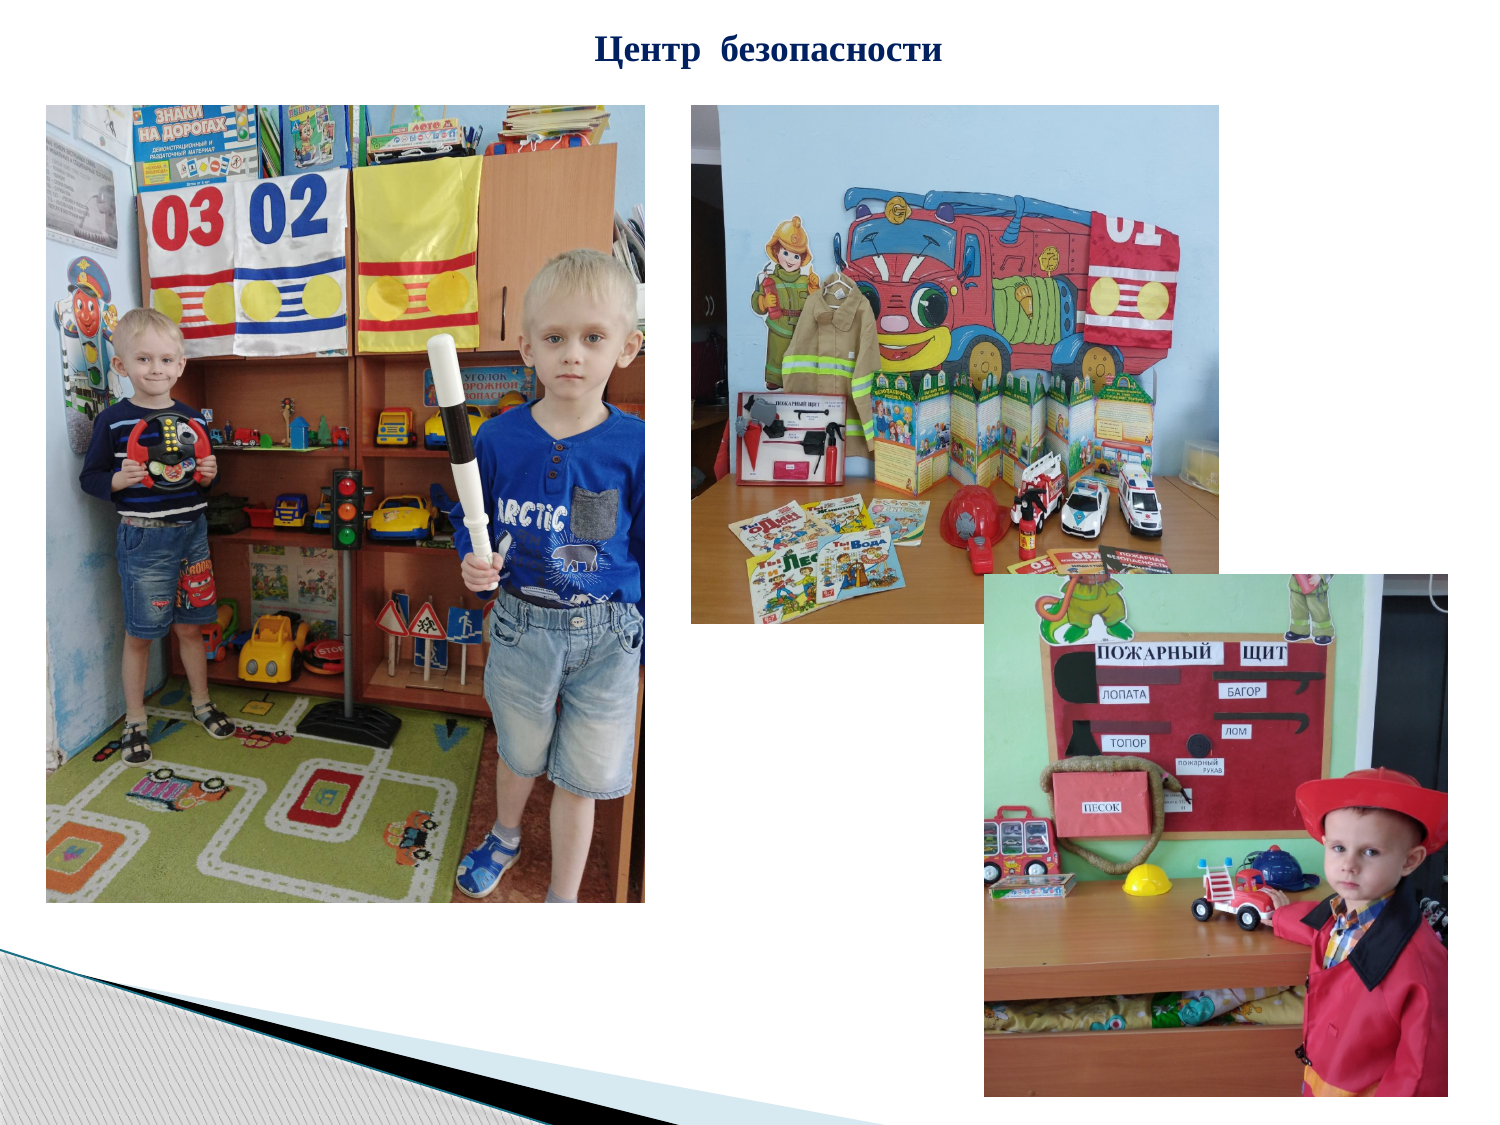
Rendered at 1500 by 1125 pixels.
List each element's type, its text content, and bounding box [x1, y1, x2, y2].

picture [46, 105, 645, 903]
picture [691, 105, 1449, 1098]
title Центр безопасности [93, 0, 1444, 141]
